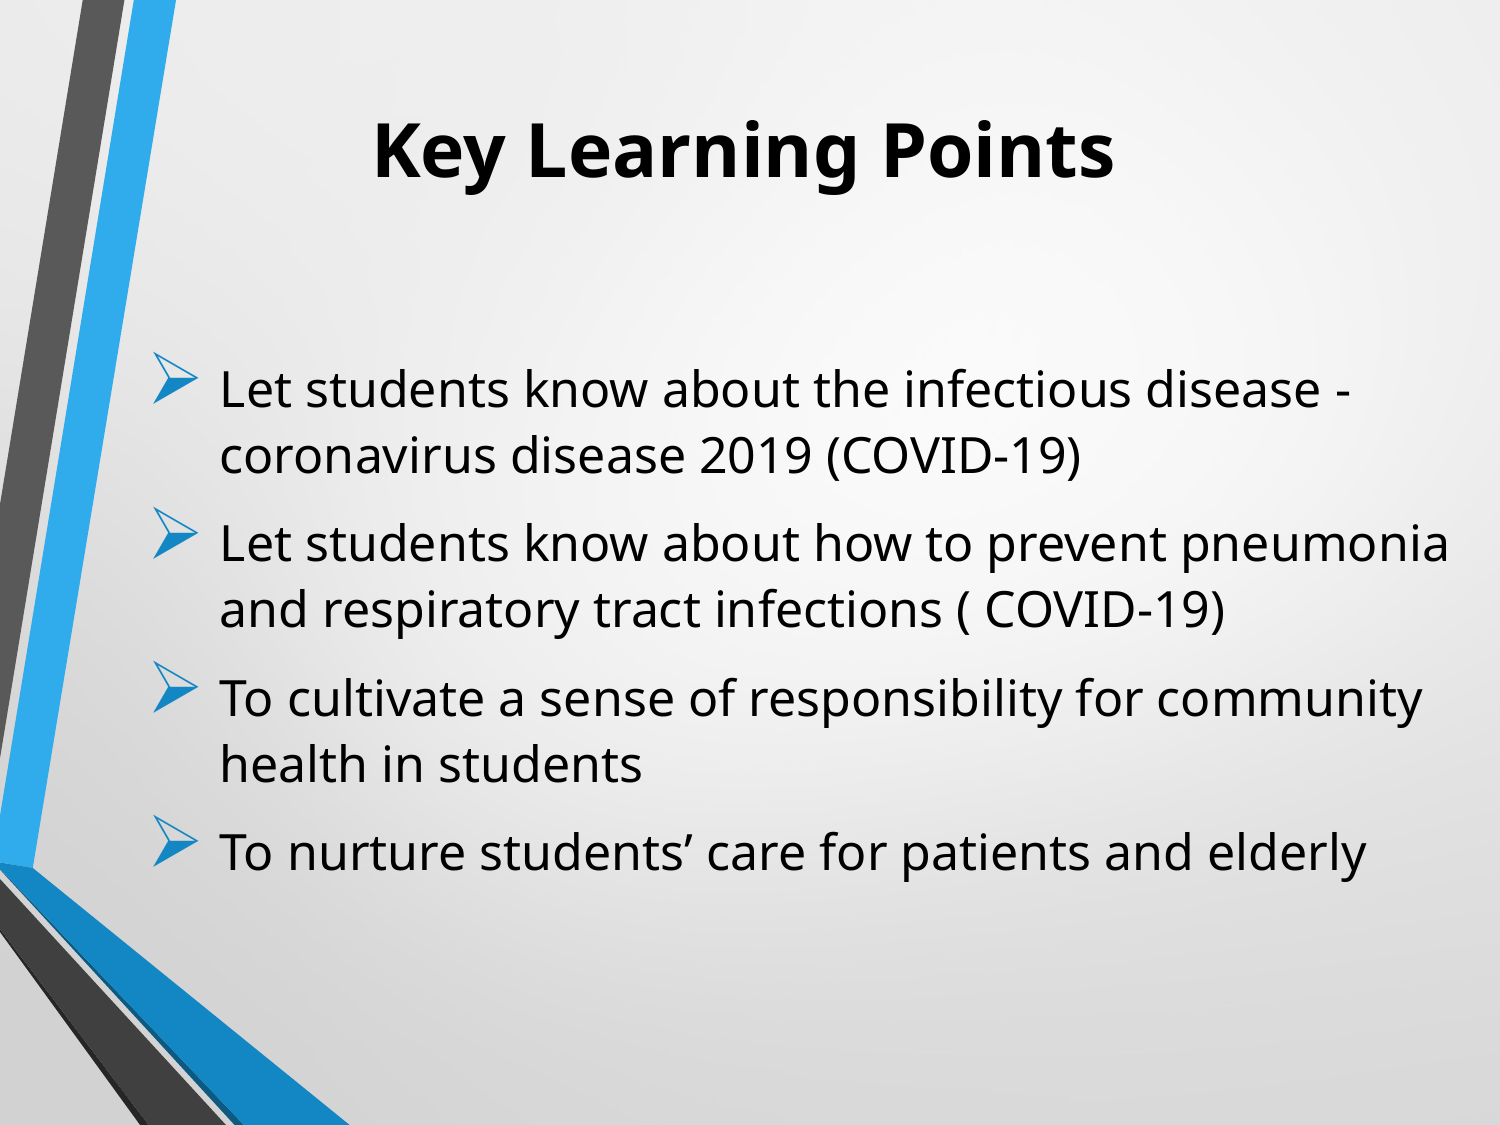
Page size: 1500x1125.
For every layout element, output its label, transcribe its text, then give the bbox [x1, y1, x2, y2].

title Key Learning Points [106, 99, 1382, 196]
list Let students know about the infectious disease - coronavirus disease 2019 (COVID-19) Let students know about how to prevent pneumonia and respiratory tract infections ( COVID-19) To cultivate a sense of responsibility for community health in students To nurture students’ care for patients and elderly [57, 294, 1469, 1040]
